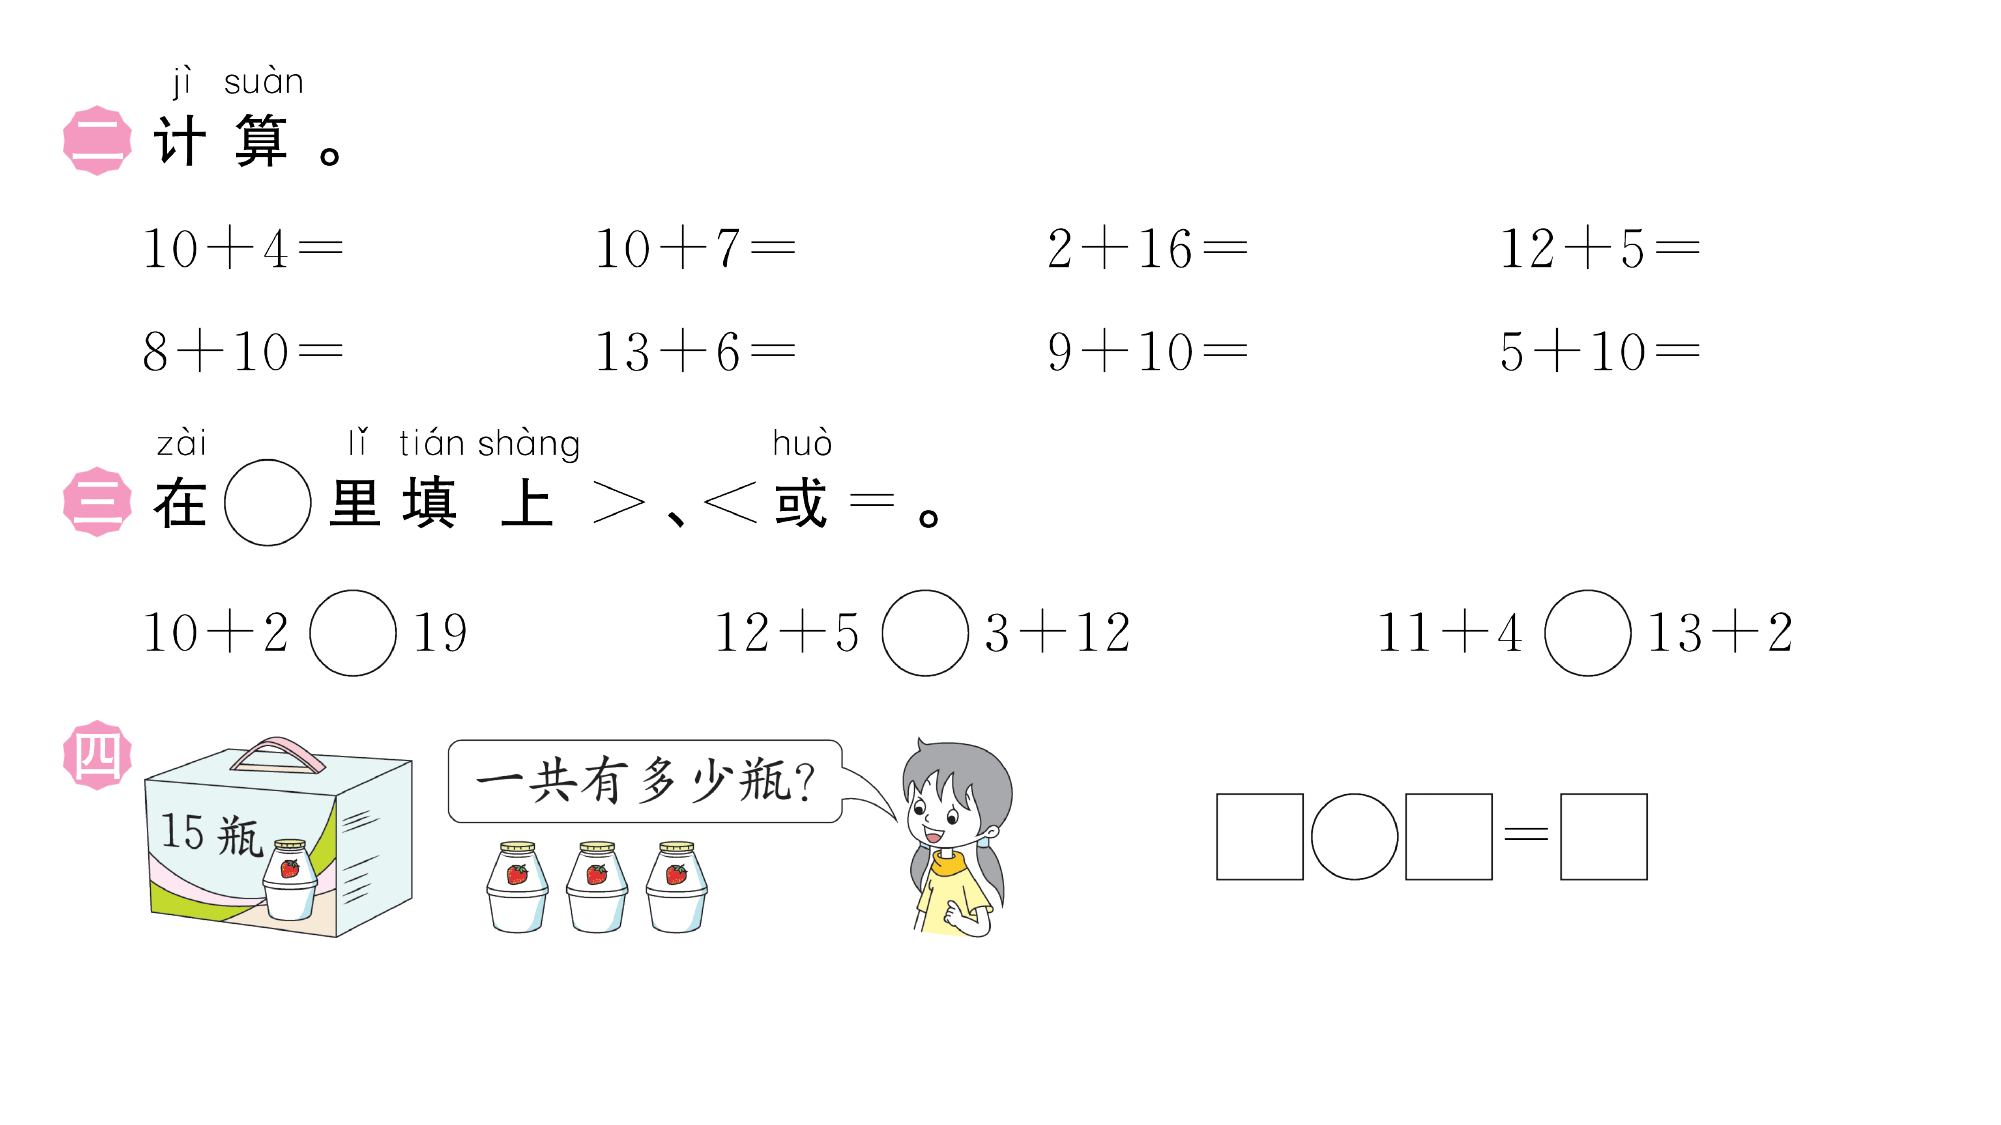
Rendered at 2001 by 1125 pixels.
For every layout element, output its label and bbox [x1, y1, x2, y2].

picture [58, 58, 1949, 944]
